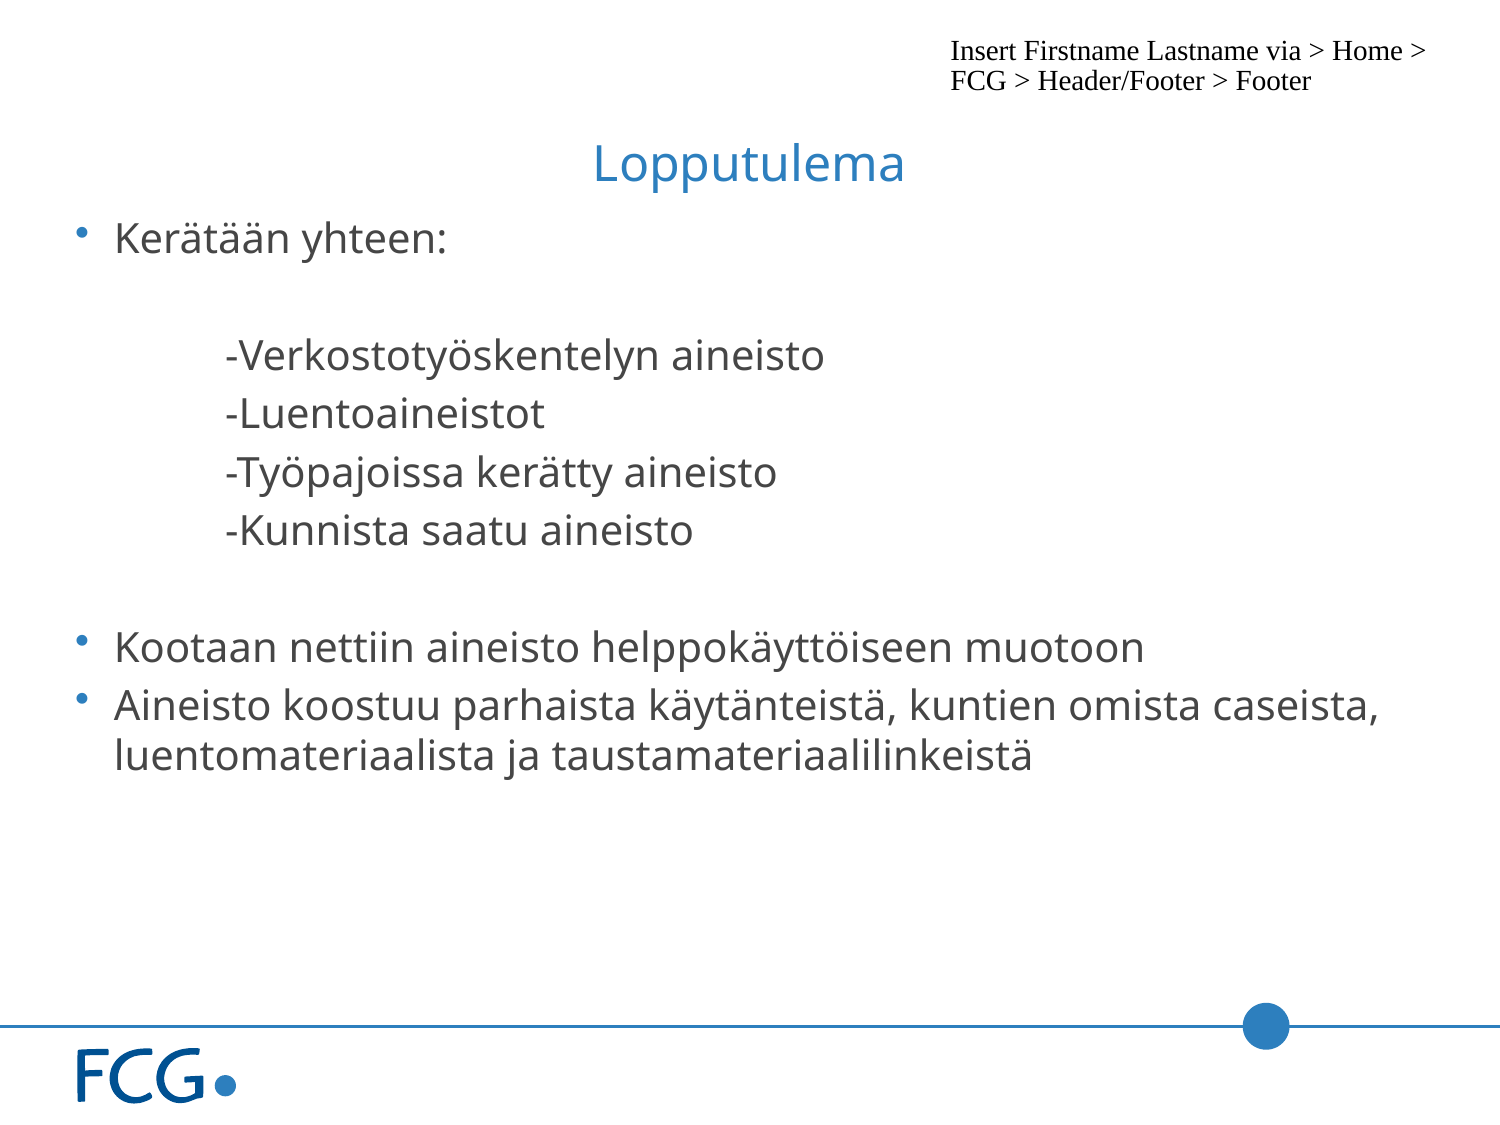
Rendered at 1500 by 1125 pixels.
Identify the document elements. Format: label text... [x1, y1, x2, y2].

footer Insert Firstname Lastname via > Home > FCG > Header/Footer > Footer [935, 24, 1457, 103]
title Lopputulema [75, 91, 1425, 192]
list Kerätään yhteen: -Verkostotyöskentelyn aineisto -Luentoaineistot -Työpajoissa kerätty aineisto -Kunnista saatu aineisto Kootaan nettiin aineisto helppokäyttöiseen muotoon Aineisto koostuu parhaista käytänteistä, kuntien omista caseista, luentomateriaalista ja taustamateriaalilinkeistä [75, 212, 1425, 992]
